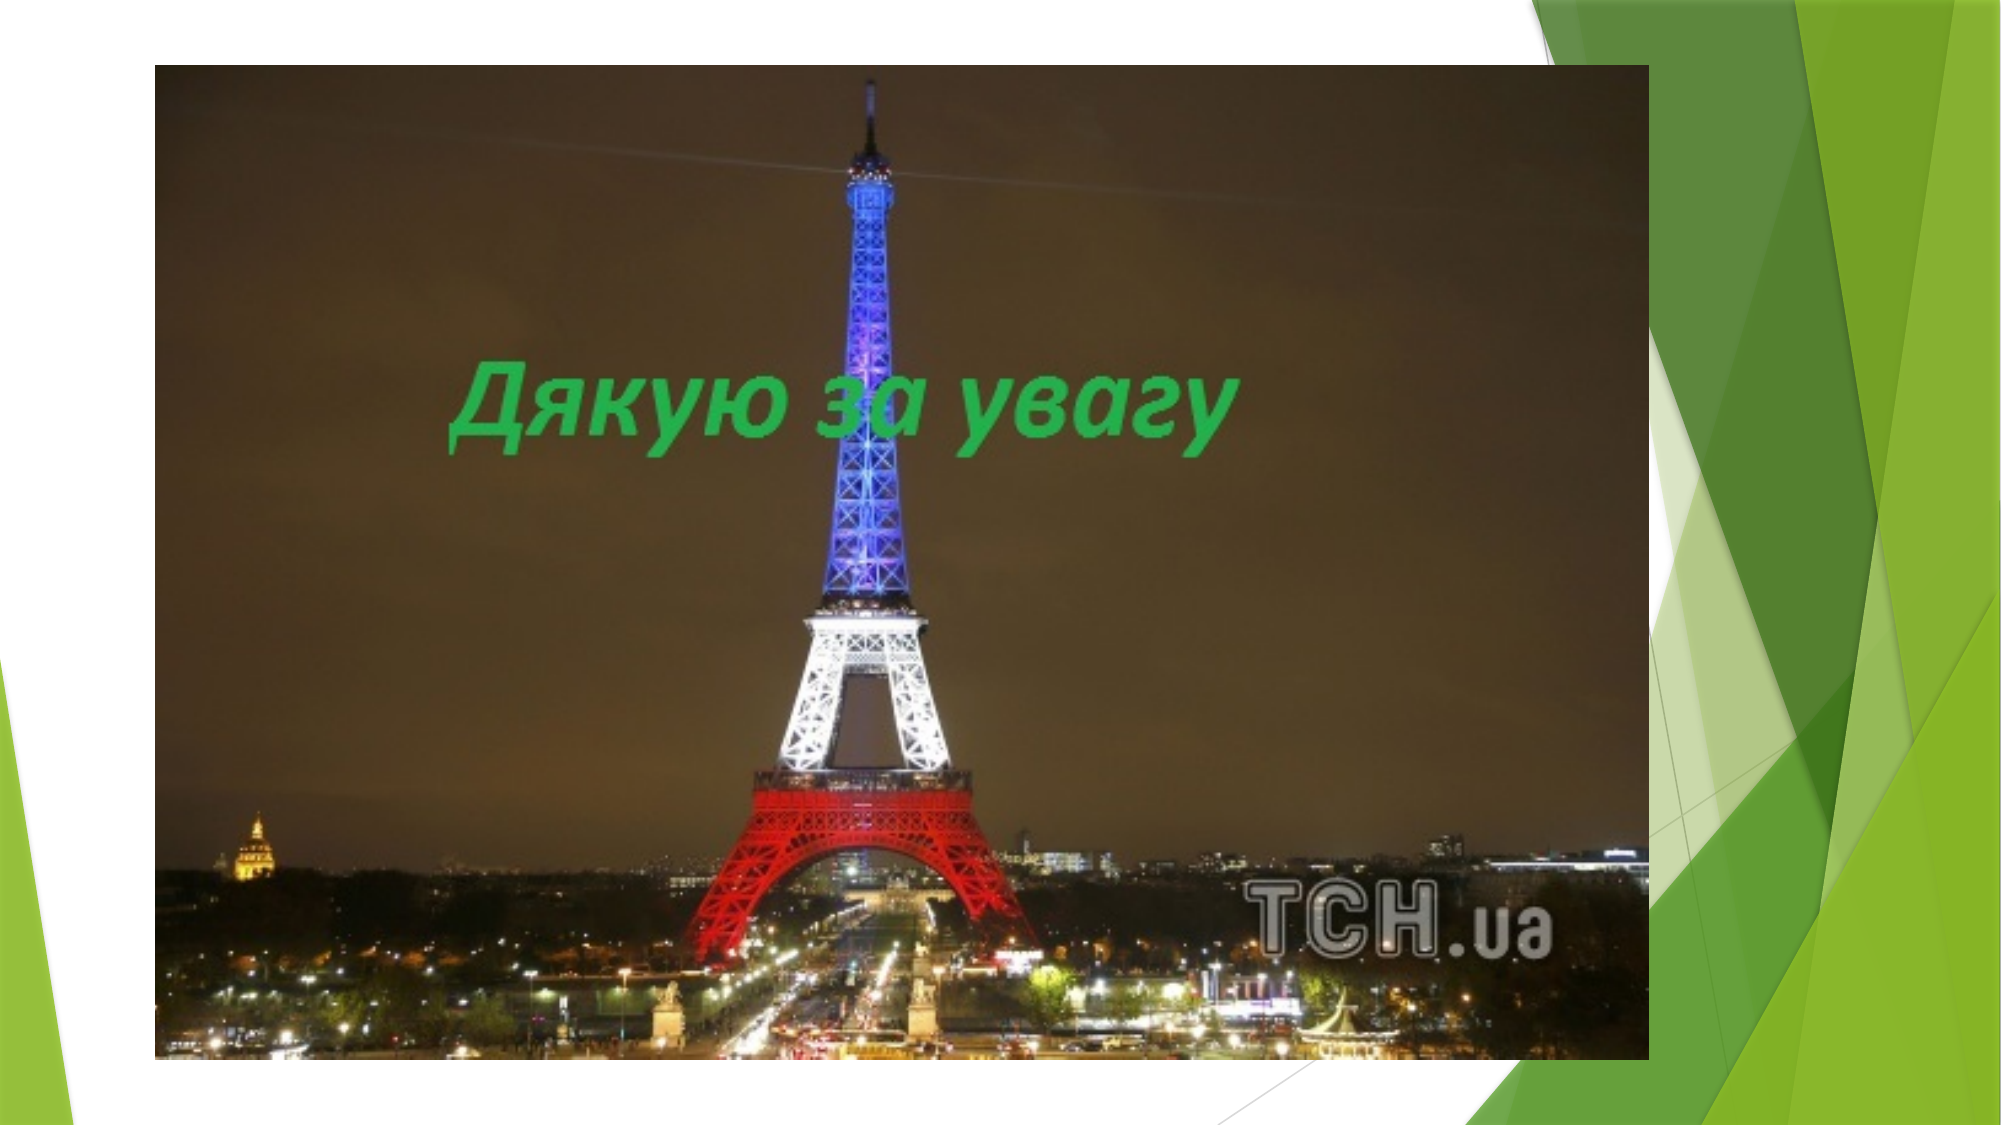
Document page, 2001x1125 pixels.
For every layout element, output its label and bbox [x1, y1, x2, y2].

list [155, 65, 1649, 1061]
